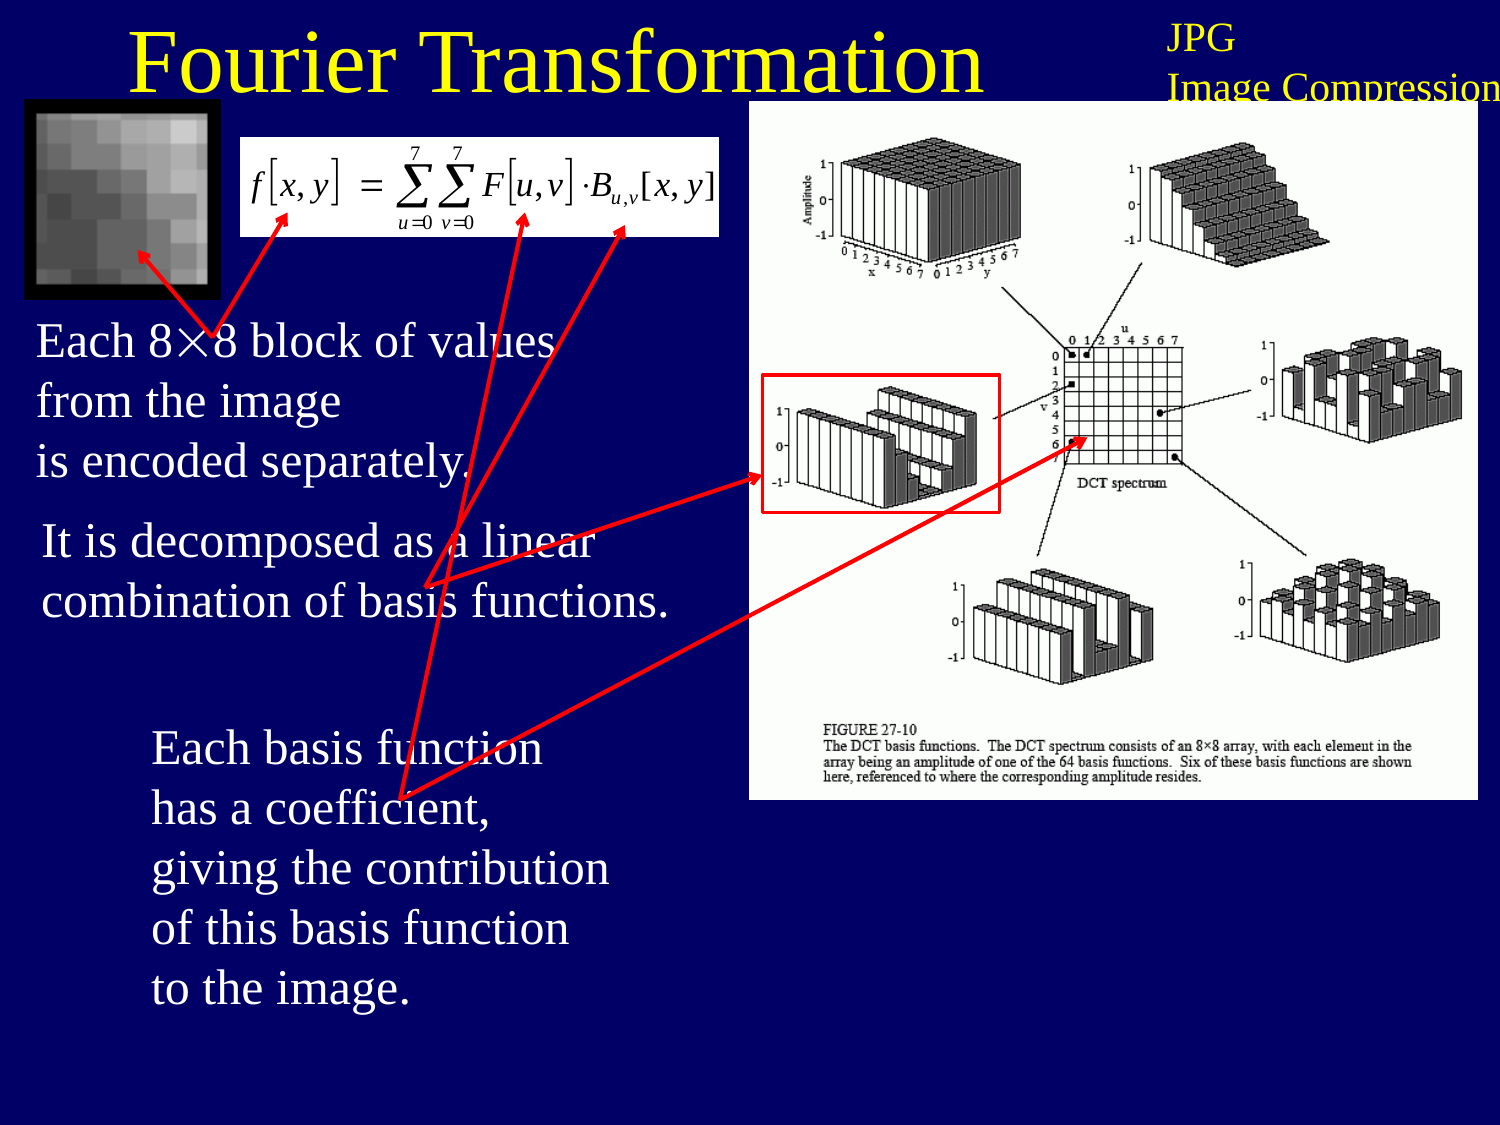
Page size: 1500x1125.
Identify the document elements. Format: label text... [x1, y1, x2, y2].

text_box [137, 212, 288, 338]
text_box It is decomposed as a linear combination of basis functions. [26, 499, 129, 635]
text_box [239, 137, 720, 210]
picture [24, 99, 221, 301]
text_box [424, 224, 1001, 588]
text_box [134, 212, 1088, 1026]
text_box Fourier Transformation [112, 0, 1388, 150]
picture [749, 101, 1478, 800]
text_box Each 88 block of values from the image is encoded separately. [20, 305, 129, 496]
text_box JPG Image Compression [1151, 2, 1500, 118]
